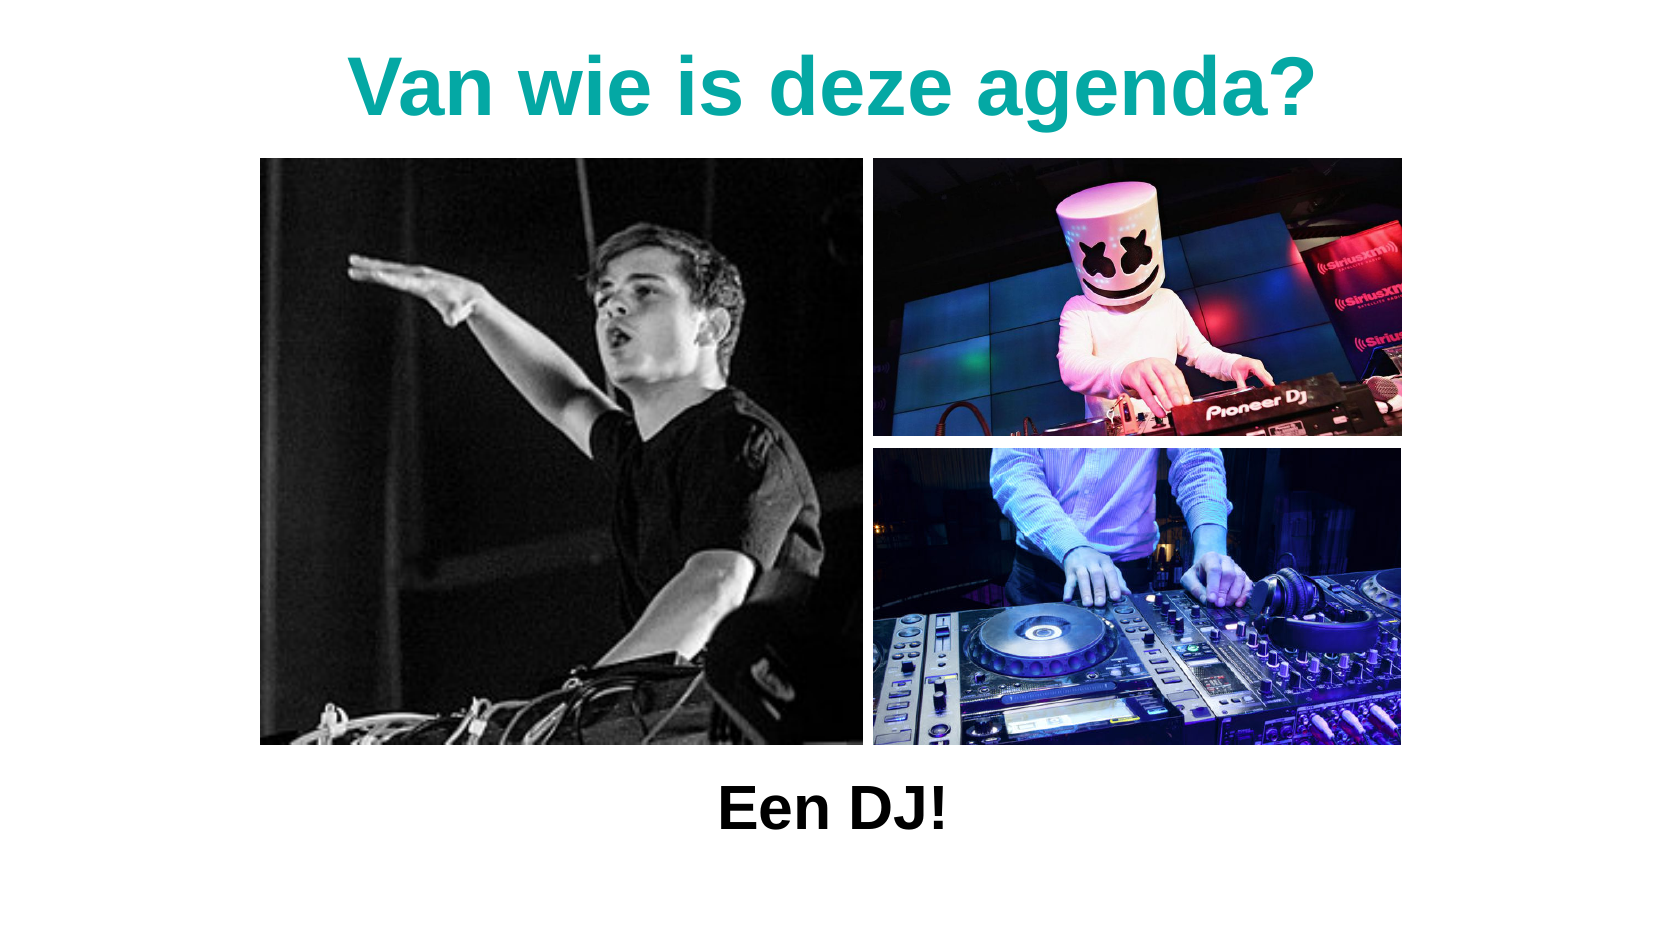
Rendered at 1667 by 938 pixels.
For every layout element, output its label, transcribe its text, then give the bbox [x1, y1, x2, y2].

picture [873, 158, 1403, 437]
picture [260, 158, 863, 746]
title Van wie is deze agenda? [208, 46, 1459, 218]
picture [873, 447, 1401, 746]
text_box Een DJ! [208, 759, 1459, 850]
